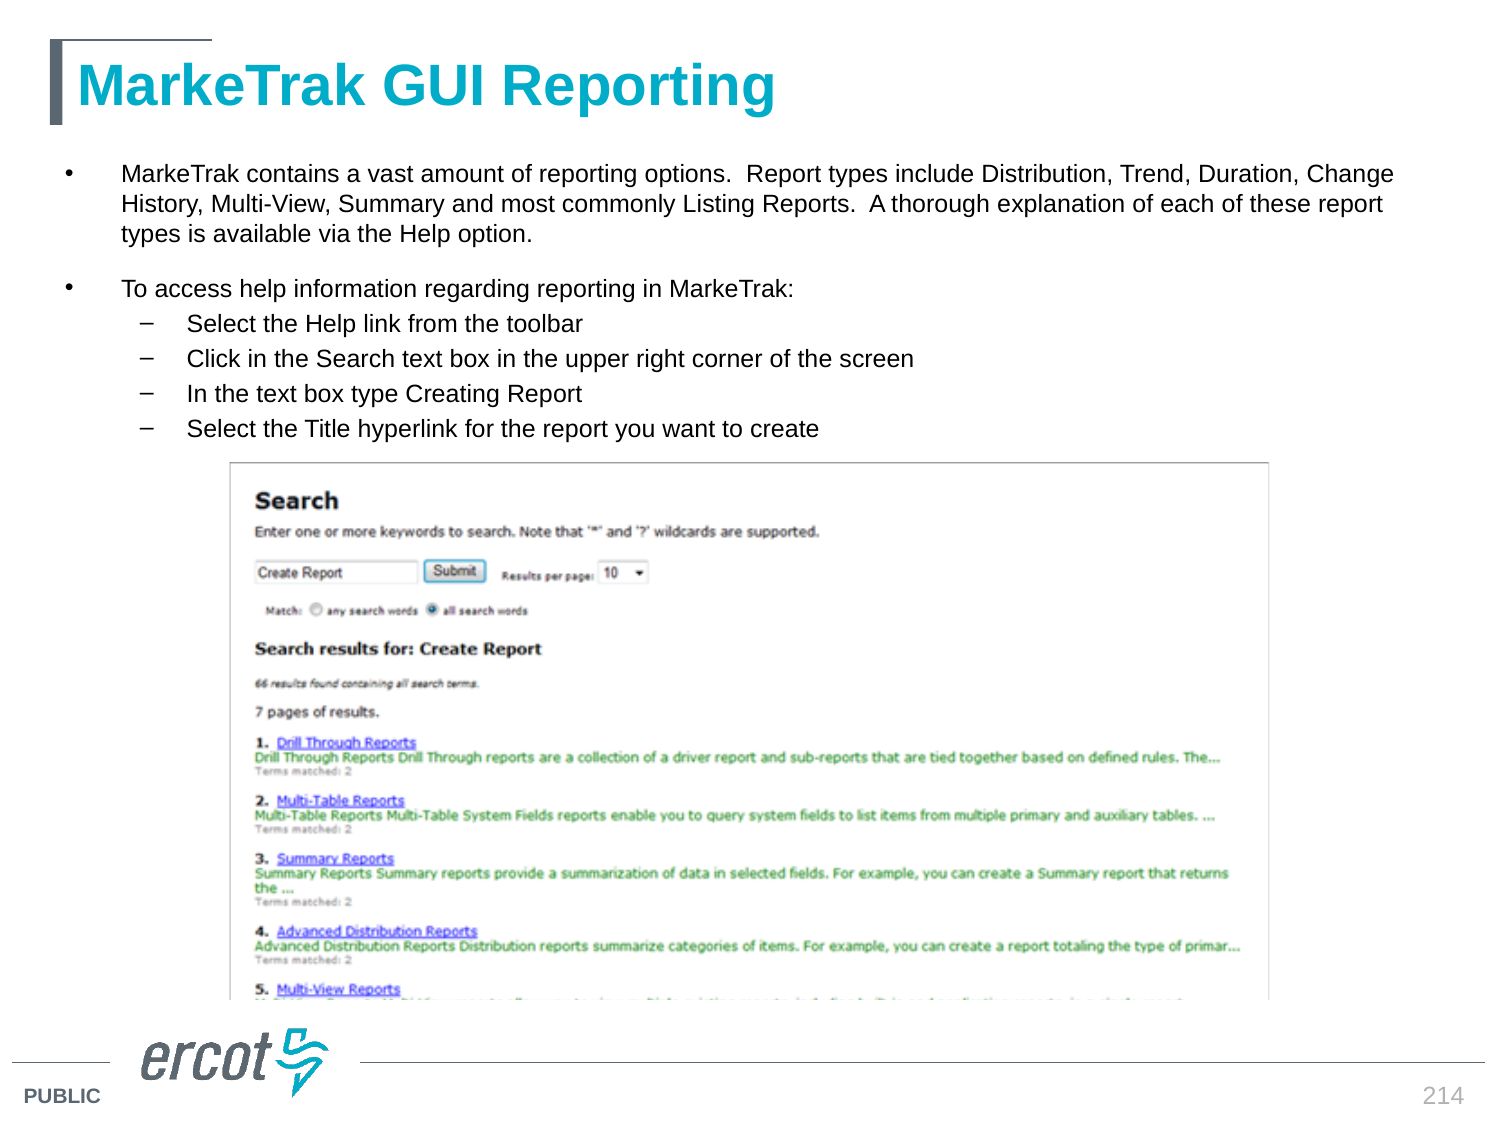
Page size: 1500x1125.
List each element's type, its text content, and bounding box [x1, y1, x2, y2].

picture [229, 462, 1271, 1001]
slide_number 214 [1400, 1076, 1488, 1113]
list MarkeTrak contains a vast amount of reporting options. Report types include Distribution, Trend, Duration, Change History, Multi-View, Summary and most commonly Listing Reports. A thorough explanation of each of these report types is available via the Help option. To access help information regarding reporting in MarkeTrak: Select the Help link from the toolbar Click in the Search text box in the upper right corner of the screen In the text box type Creating Report Select the Title hyperlink for the report you want to create [50, 149, 1450, 463]
title MarkeTrak GUI Reporting [62, 39, 1450, 125]
picture [137, 1024, 332, 1100]
